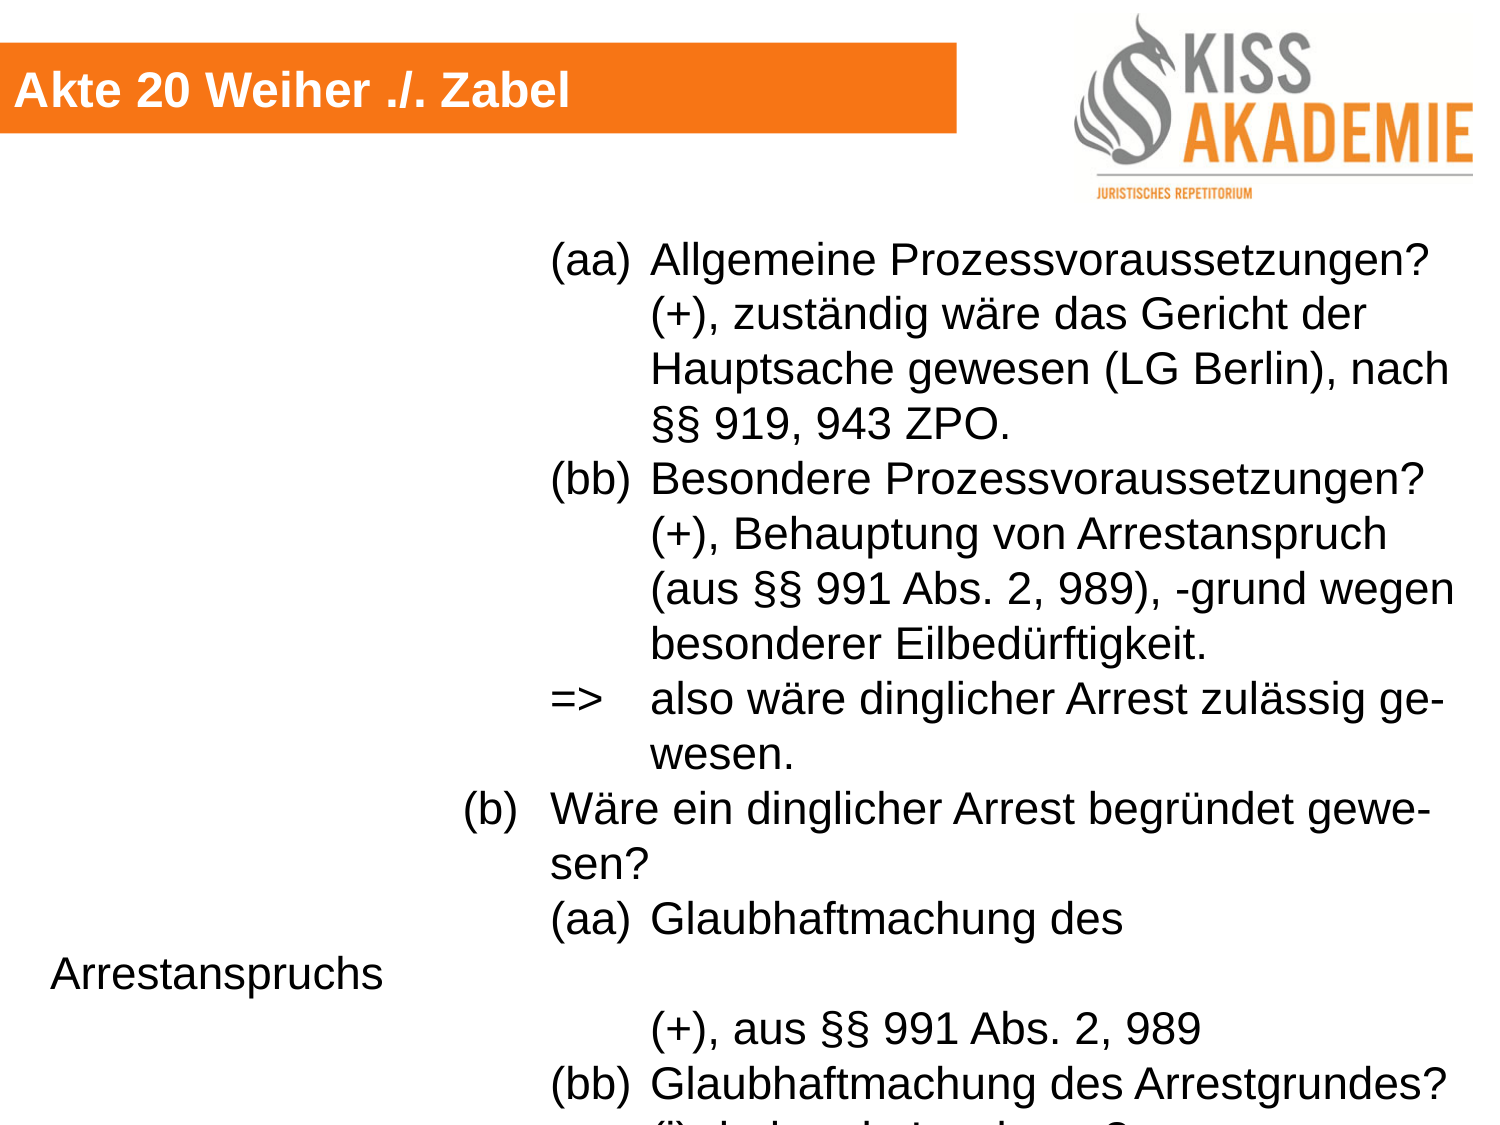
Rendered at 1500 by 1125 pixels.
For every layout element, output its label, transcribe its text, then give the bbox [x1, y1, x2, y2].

picture [1074, 13, 1473, 203]
text_box (aa) Allgemeine Prozessvoraussetzungen? (+), zuständig wäre das Gericht der Hauptsache gewesen (LG Berlin), nach §§ 919, 943 ZPO. (bb) Besondere Prozessvoraussetzungen? (+), Behauptung von Arrestanspruch (aus §§ 991 Abs. 2, 989), -grund wegen besonderer Eilbedürftigkeit. => also wäre dinglicher Arrest zulässig ge- wesen. (b) Wäre ein dinglicher Arrest begründet gewe- sen? (aa) Glaubhaftmachung des Arrestanspruchs (+), aus §§ 991 Abs. 2, 989 (bb) Glaubhaftmachung des Arrestgrundes? (i) drohende Insolvenz? [35, 229, 1459, 1125]
text_box Akte 20 Weiher ./. Zabel [0, 42, 957, 134]
